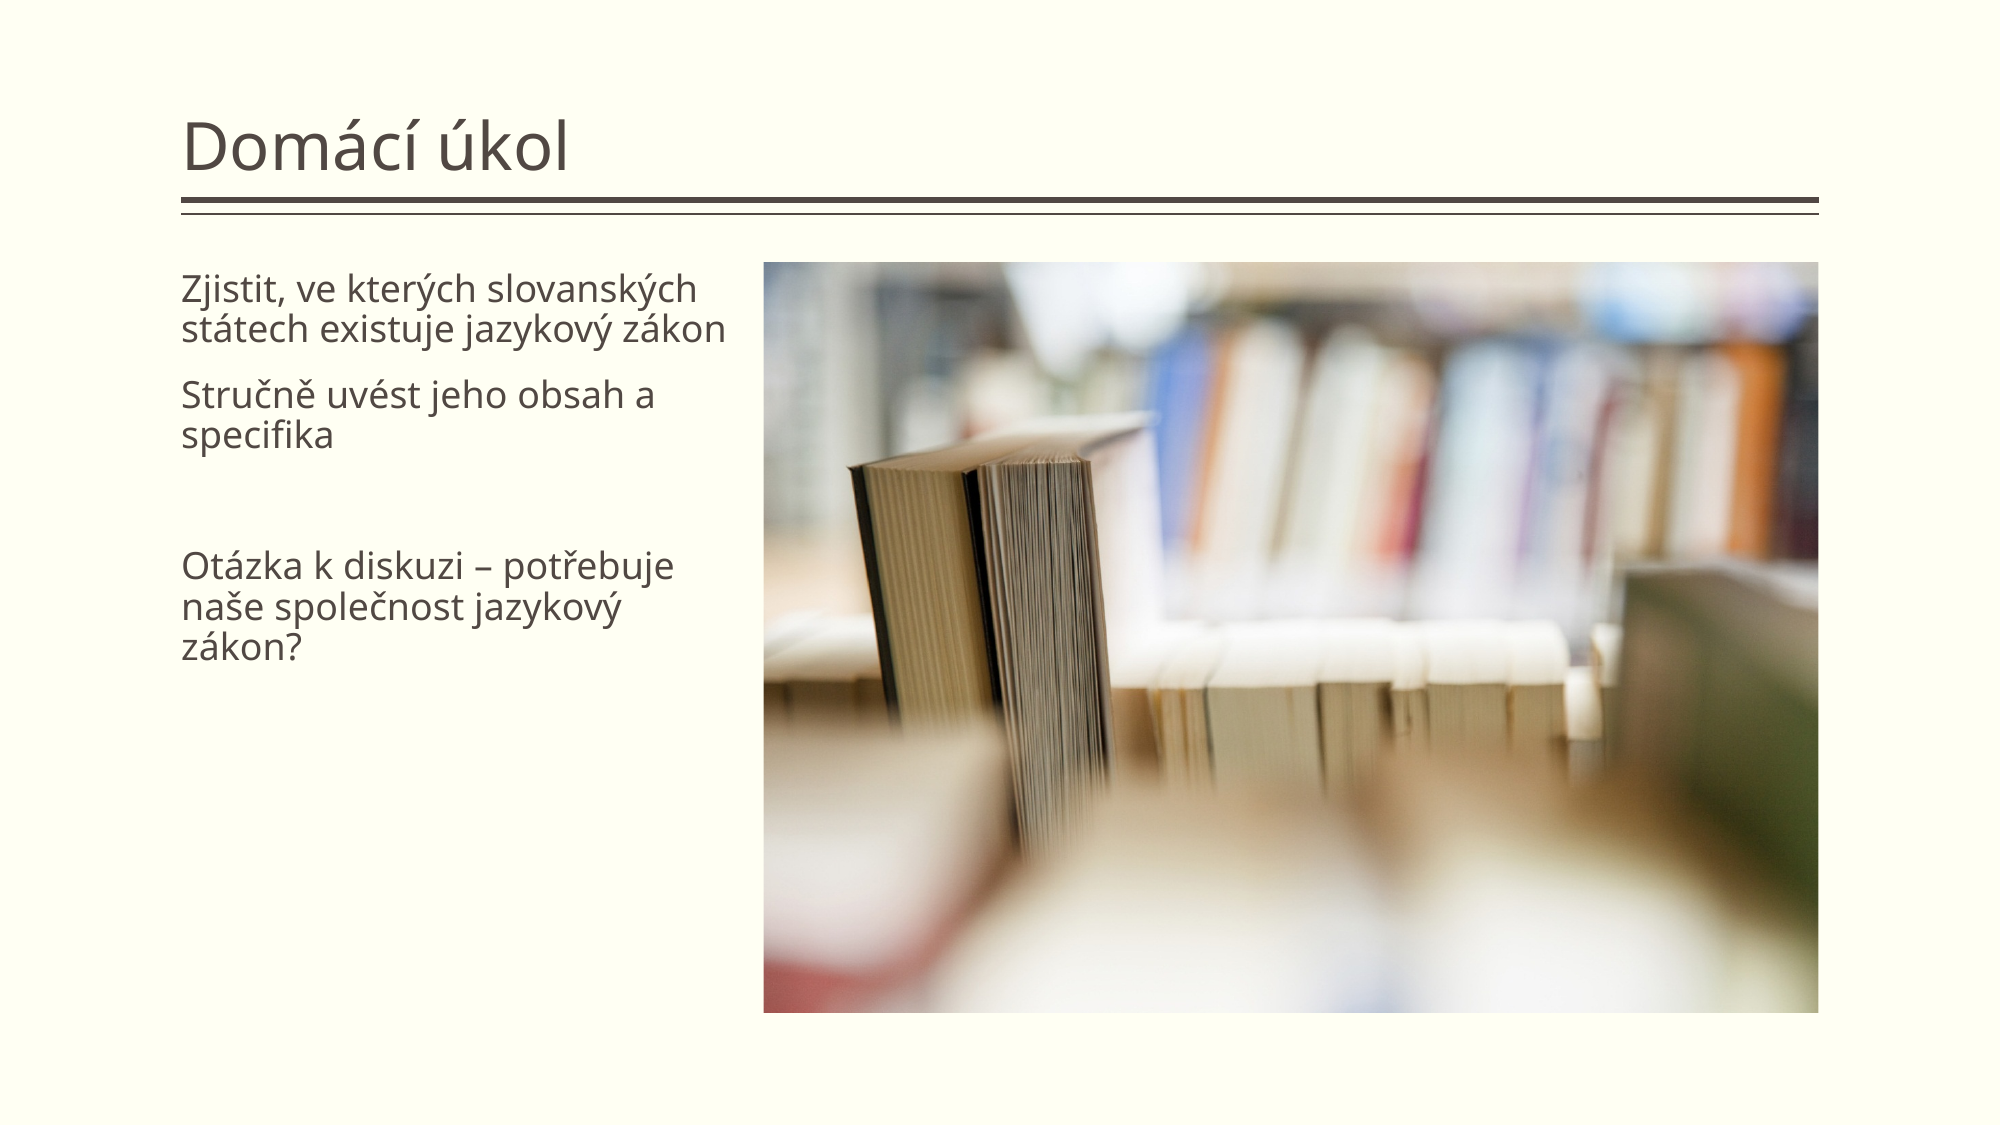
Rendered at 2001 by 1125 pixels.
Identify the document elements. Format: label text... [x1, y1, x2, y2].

title Domácí úkol [181, 12, 1819, 193]
list Zjistit, ve kterých slovanských státech existuje jazykový zákon Stručně uvést jeho obsah a specifika Otázka k diskuzi – potřebuje naše společnost jazykový zákon? [181, 262, 739, 1013]
picture [763, 262, 1819, 1013]
